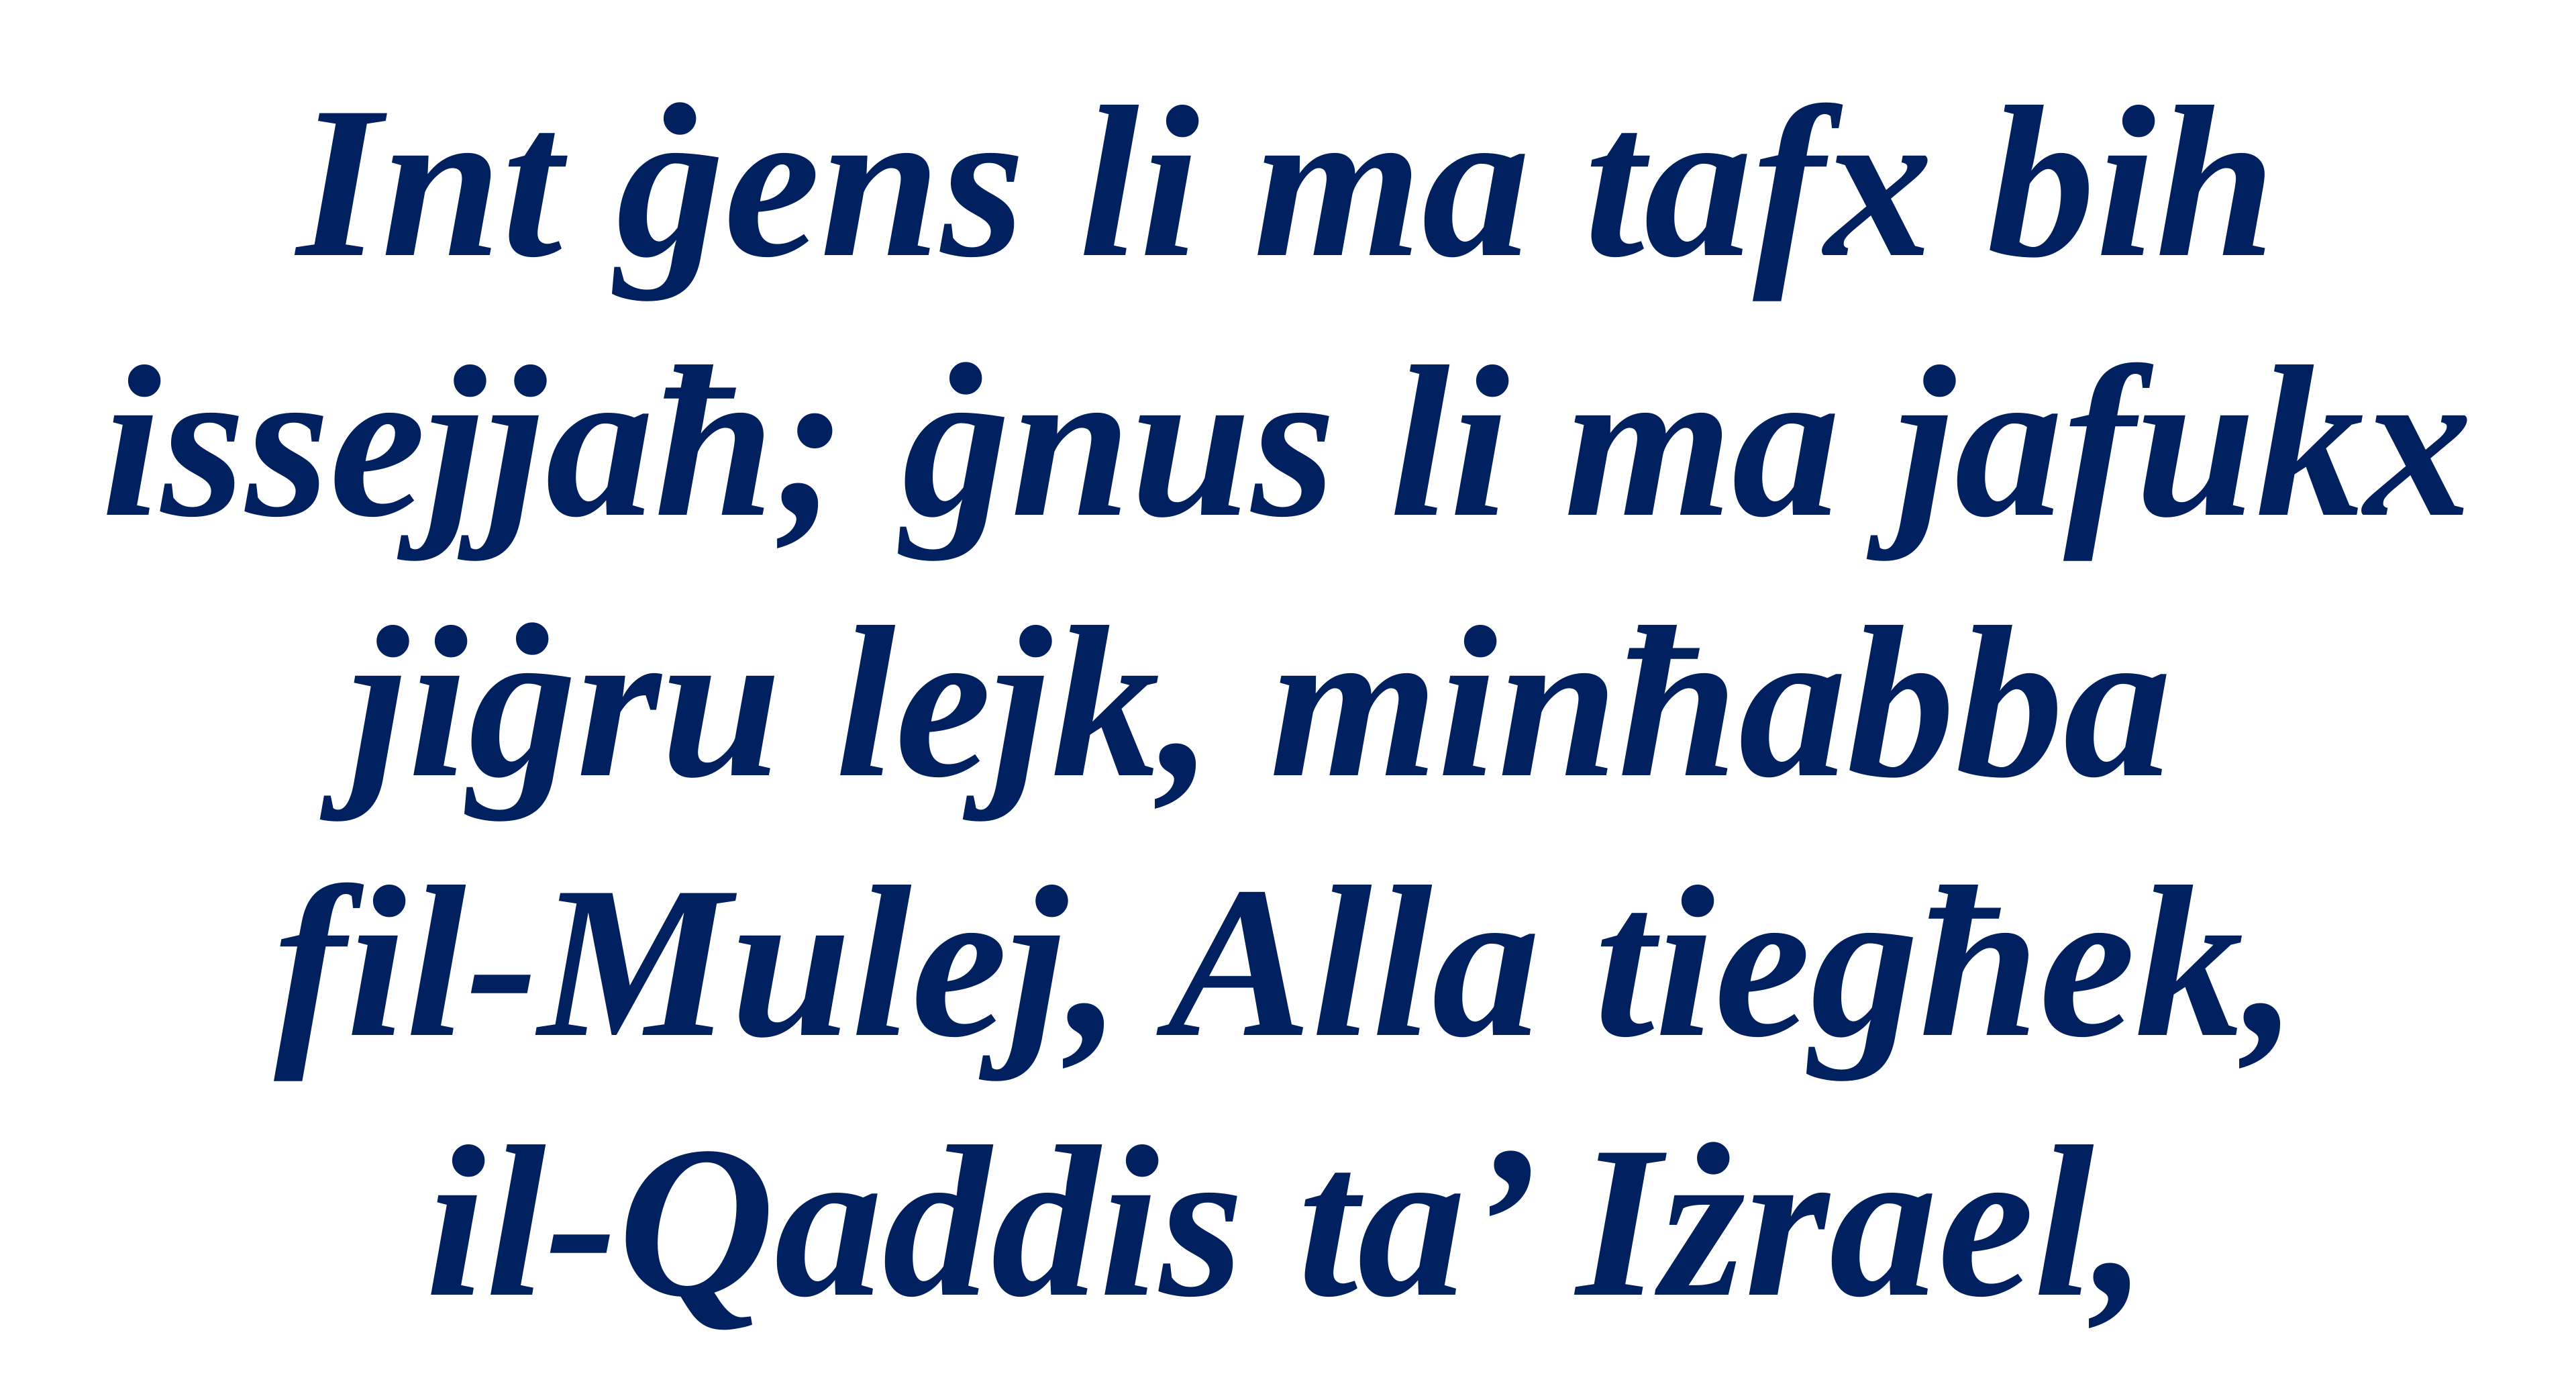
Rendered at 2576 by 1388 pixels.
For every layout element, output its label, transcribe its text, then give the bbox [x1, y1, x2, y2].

list Int ġens li ma tafx bih issejjaħ; ġnus li ma jafukx jiġru lejk, minħabba fil-Mulej, Alla tiegħek, il-Qaddis ta’ Iżrael, [39, 26, 2536, 1361]
